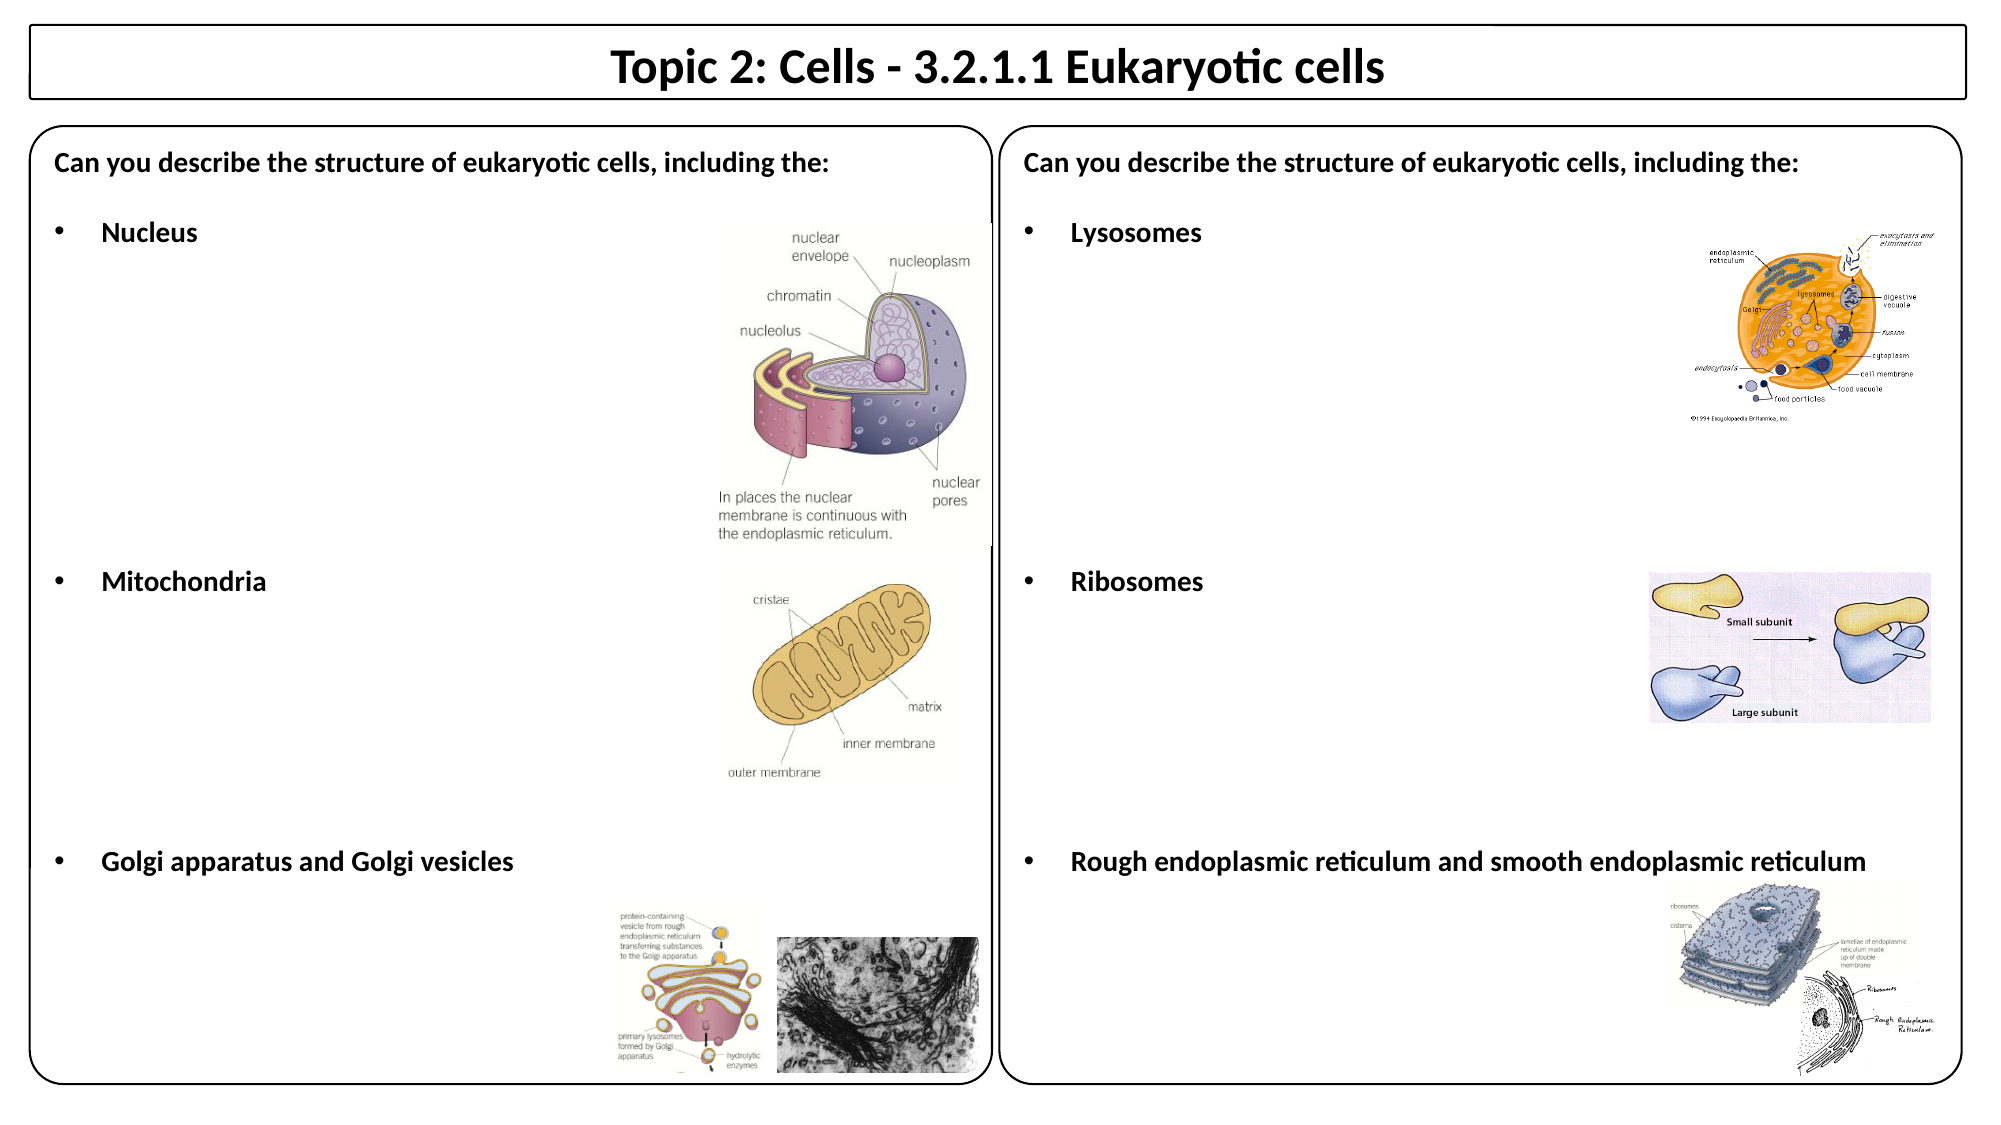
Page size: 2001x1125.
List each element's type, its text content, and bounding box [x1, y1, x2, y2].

text_box Can you describe the structure of eukaryotic cells, including the: Lysosomes Ribosomes Rough endoplasmic reticulum and smooth endoplasmic reticulum [998, 125, 1963, 1086]
picture [1649, 572, 1931, 723]
text_box Can you describe the structure of eukaryotic cells, including the: Nucleus Mitochondria Golgi apparatus and Golgi vesicles [28, 125, 994, 1086]
picture [1688, 210, 1940, 423]
picture [718, 223, 992, 546]
picture [1669, 879, 1940, 1076]
picture [718, 572, 961, 783]
picture [615, 908, 764, 1073]
text_box Topic 2: Cells - 3.2.1.1 Eukaryotic cells [28, 23, 1968, 101]
picture [777, 937, 979, 1073]
